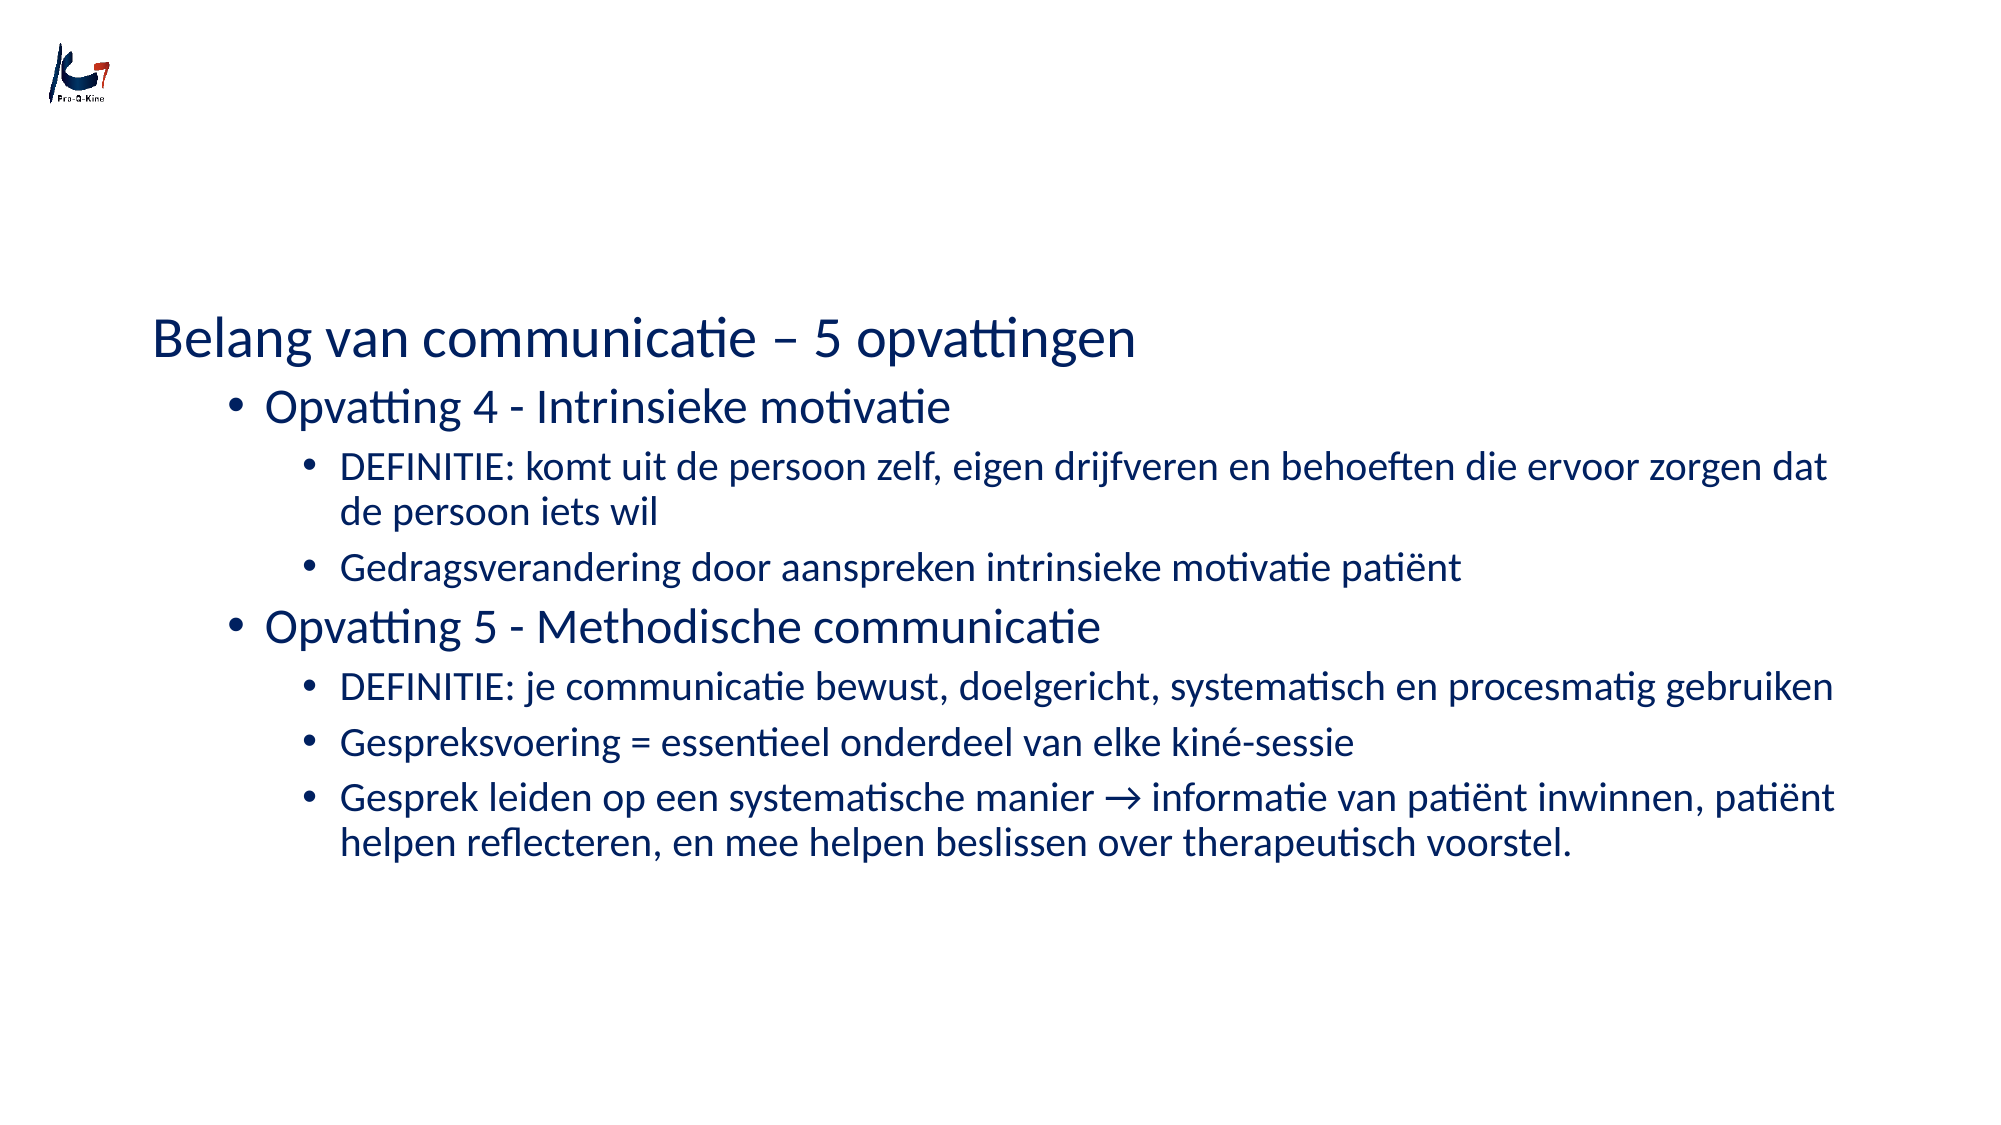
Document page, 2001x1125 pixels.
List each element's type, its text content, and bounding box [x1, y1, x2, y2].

list Belang van communicatie – 5 opvattingen Opvatting 4 - Intrinsieke motivatie DEFINITIE: komt uit de persoon zelf, eigen drijfveren en behoeften die ervoor zorgen dat de persoon iets wil Gedragsverandering door aanspreken intrinsieke motivatie patiënt Opvatting 5 - Methodische communicatie DEFINITIE: je communicatie bewust, doelgericht, systematisch en procesmatig gebruiken Gespreksvoering = essentieel onderdeel van elke kiné-sessie Gesprek leiden op een systematische manier → informatie van patiënt inwinnen, patiënt helpen reflecteren, en mee helpen beslissen over therapeutisch voorstel. [137, 299, 1863, 1014]
picture [44, 38, 114, 108]
